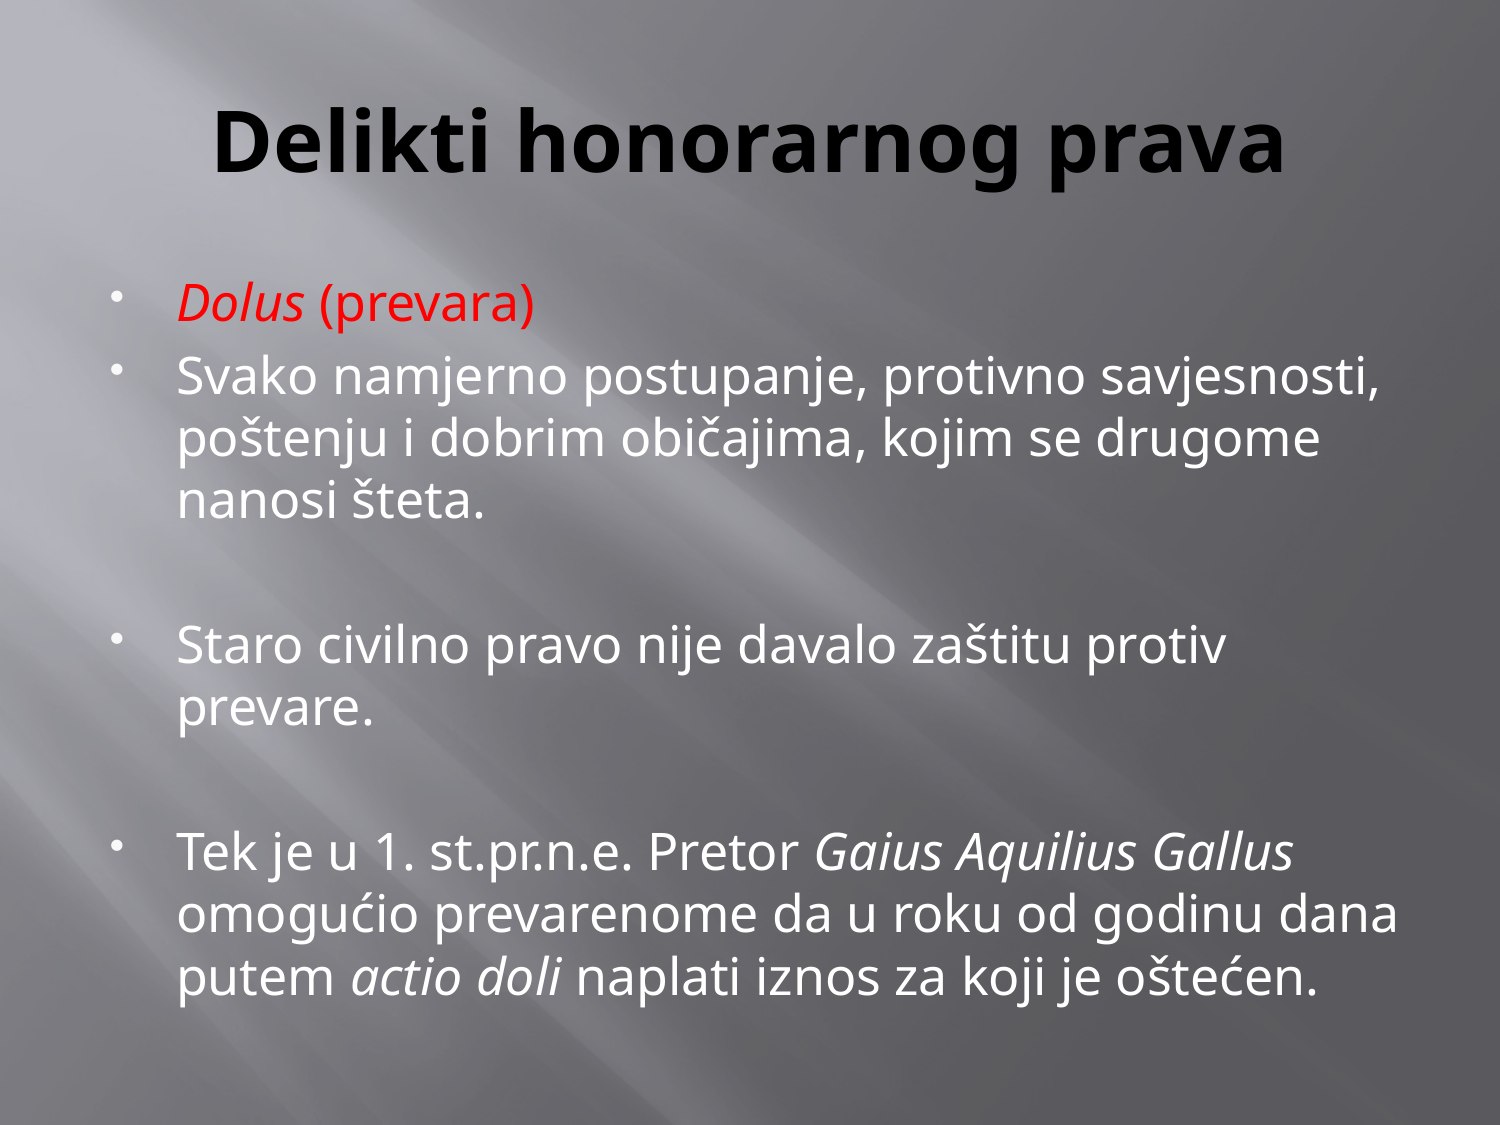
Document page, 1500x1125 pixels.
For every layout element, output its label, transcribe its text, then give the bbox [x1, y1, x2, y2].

title Delikti honorarnog prava [75, 45, 1425, 233]
list Dolus (prevara) Svako namjerno postupanje, protivno savjesnosti, poštenju i dobrim običajima, kojim se drugome nanosi šteta. Staro civilno pravo nije davalo zaštitu protiv prevare. Tek je u 1. st.pr.n.e. Pretor Gaius Aquilius Gallus omogućio prevarenome da u roku od godinu dana putem actio doli naplati iznos za koji je oštećen. [75, 262, 1425, 1035]
